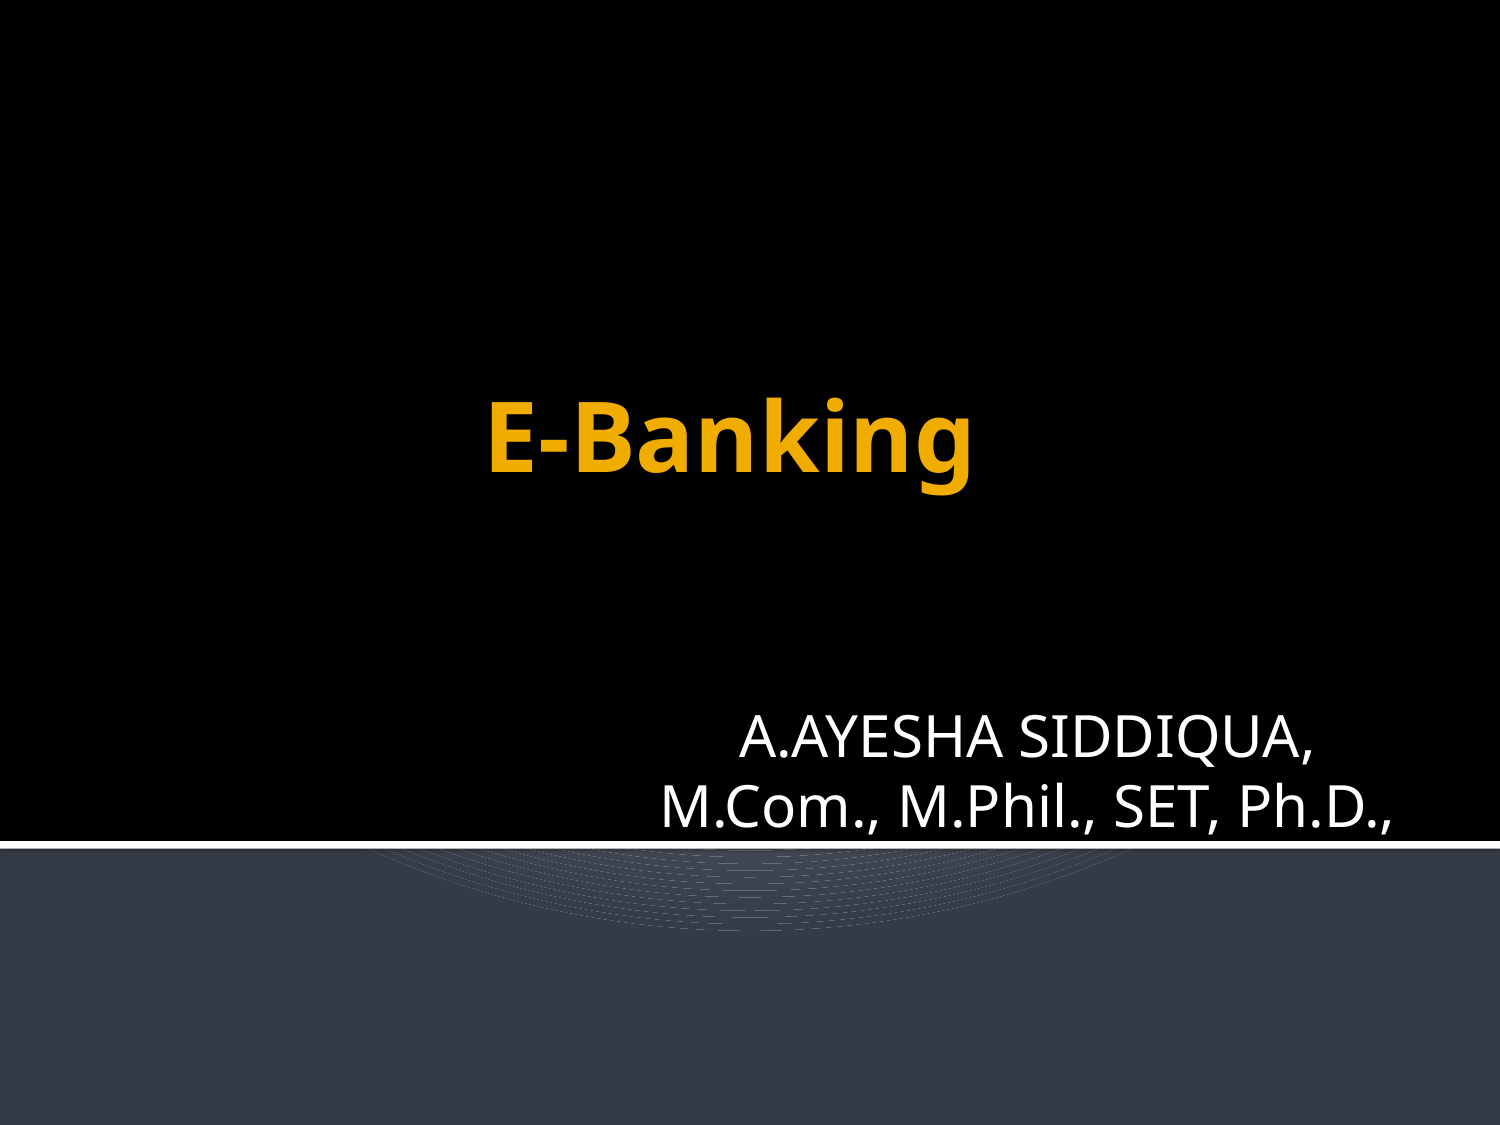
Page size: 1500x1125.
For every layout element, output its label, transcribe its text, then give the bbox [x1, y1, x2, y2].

title E-Banking [468, 375, 989, 540]
subtitle A.AYESHA SIDDIQUA, M.Com., M.Phil., SET, Ph.D., [542, 644, 1500, 839]
